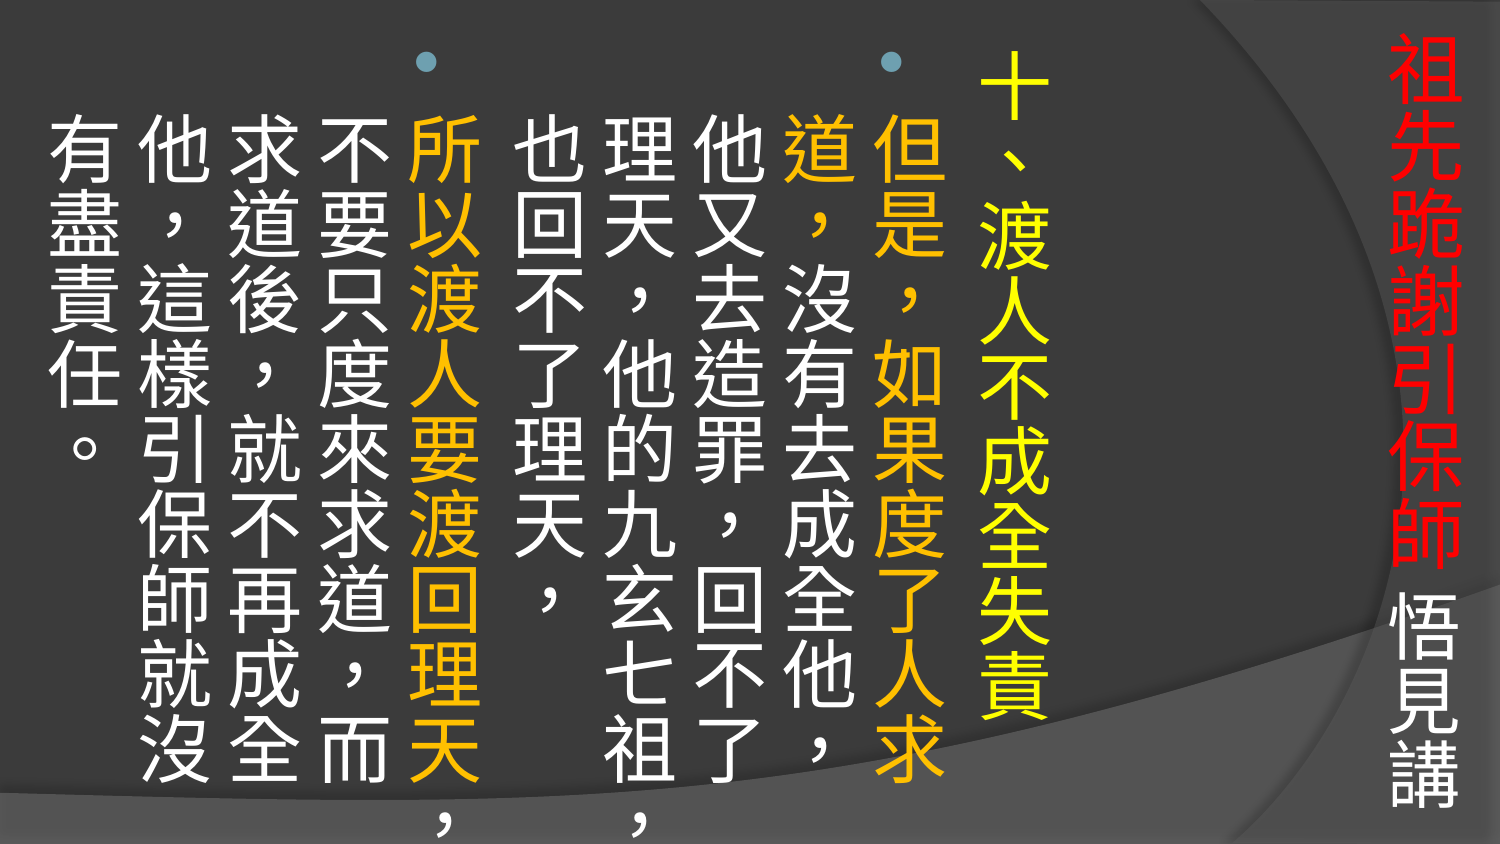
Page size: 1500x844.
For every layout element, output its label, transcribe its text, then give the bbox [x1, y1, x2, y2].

title 祖先跪謝引保師 悟見講 [1364, 21, 1483, 820]
list 十、渡人不成全失責 但是，如果度了人求道，沒有去成全他，他又去造罪，回不了理天，他的九玄七祖，也回不了理天， 所以渡人要渡回理天，不要只度來求道，而求道後，就不再成全他，這樣引保師就沒有盡責任。 [29, 27, 1365, 820]
